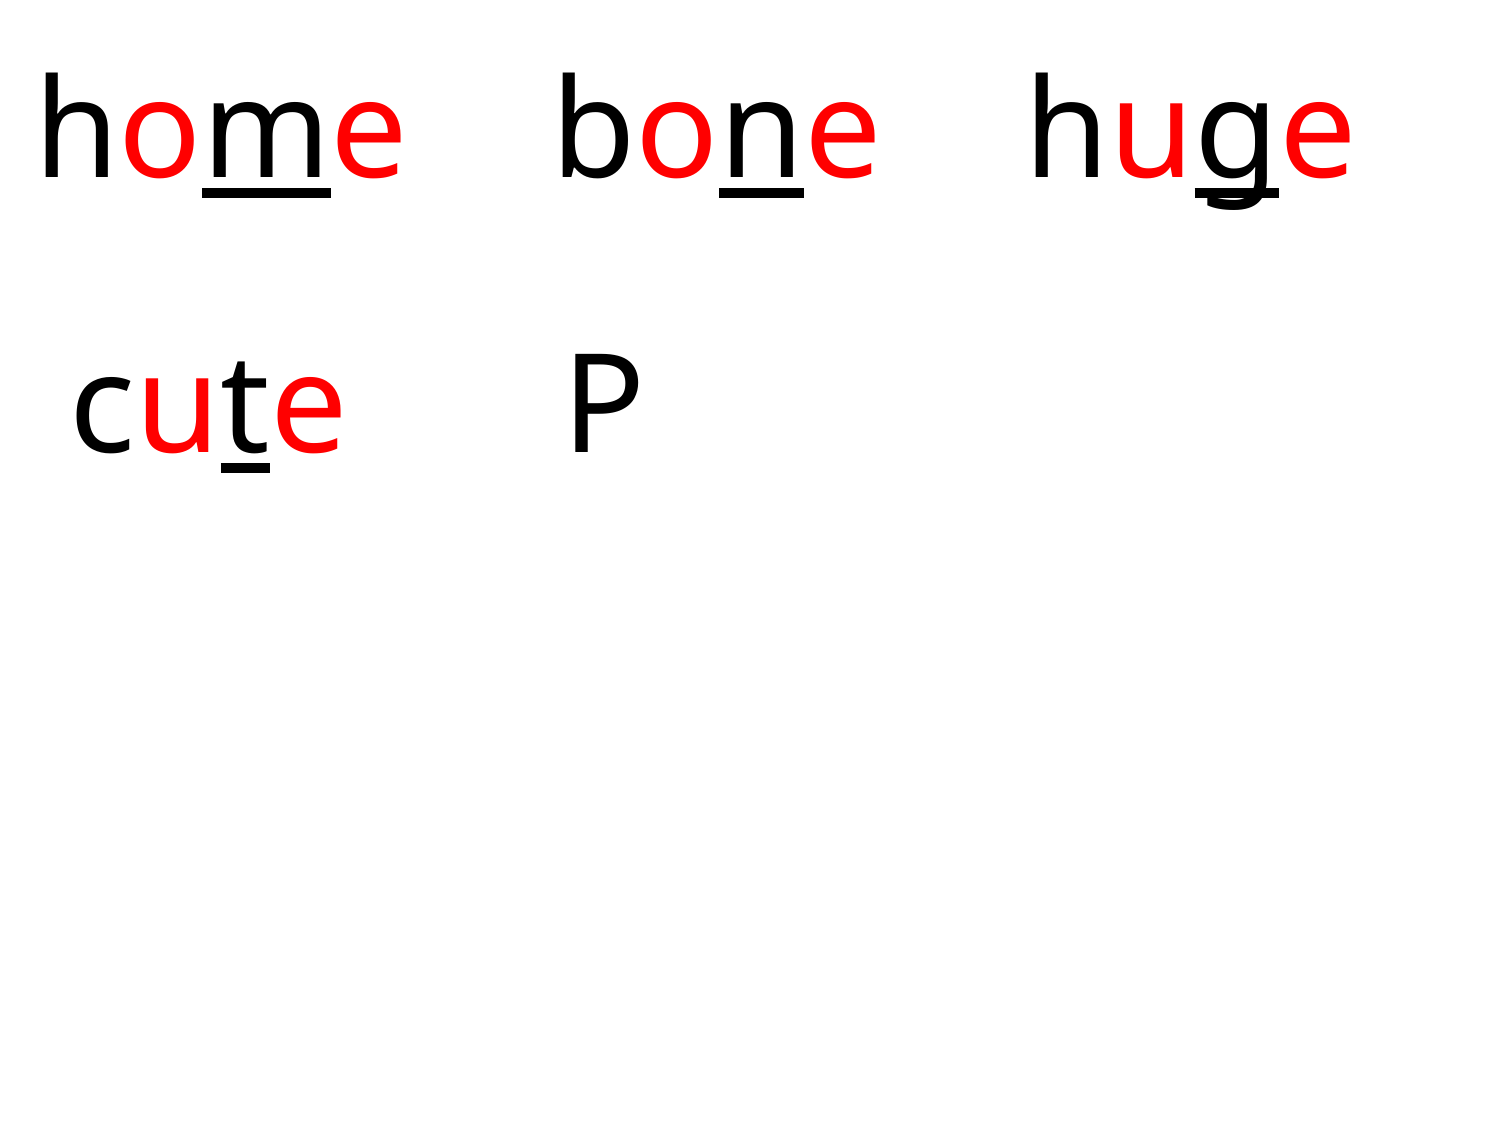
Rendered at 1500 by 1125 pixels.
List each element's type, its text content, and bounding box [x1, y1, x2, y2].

text_box home bone huge cute P [19, 33, 1479, 488]
